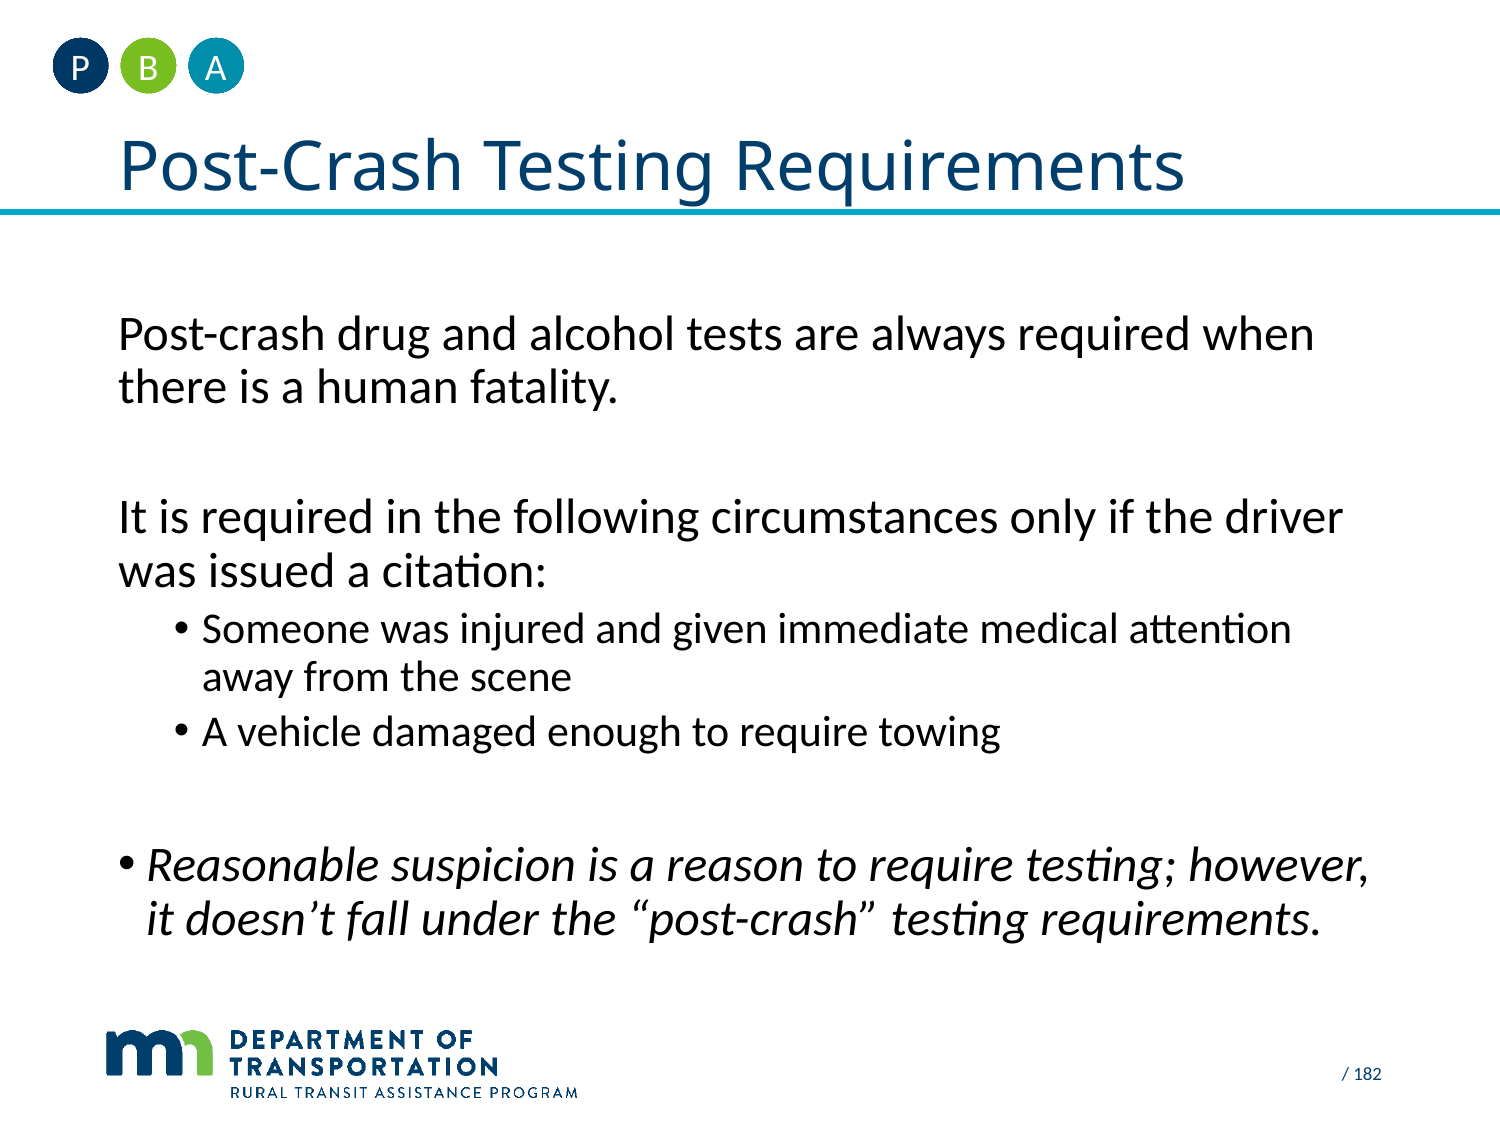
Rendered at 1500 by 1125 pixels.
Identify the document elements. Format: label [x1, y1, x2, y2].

picture [75, 1005, 607, 1122]
slide_number [1059, 1042, 1397, 1103]
text_box [120, 35, 177, 96]
title [103, 59, 1397, 278]
text_box [188, 35, 244, 96]
text_box [52, 35, 109, 96]
list [103, 299, 1397, 970]
